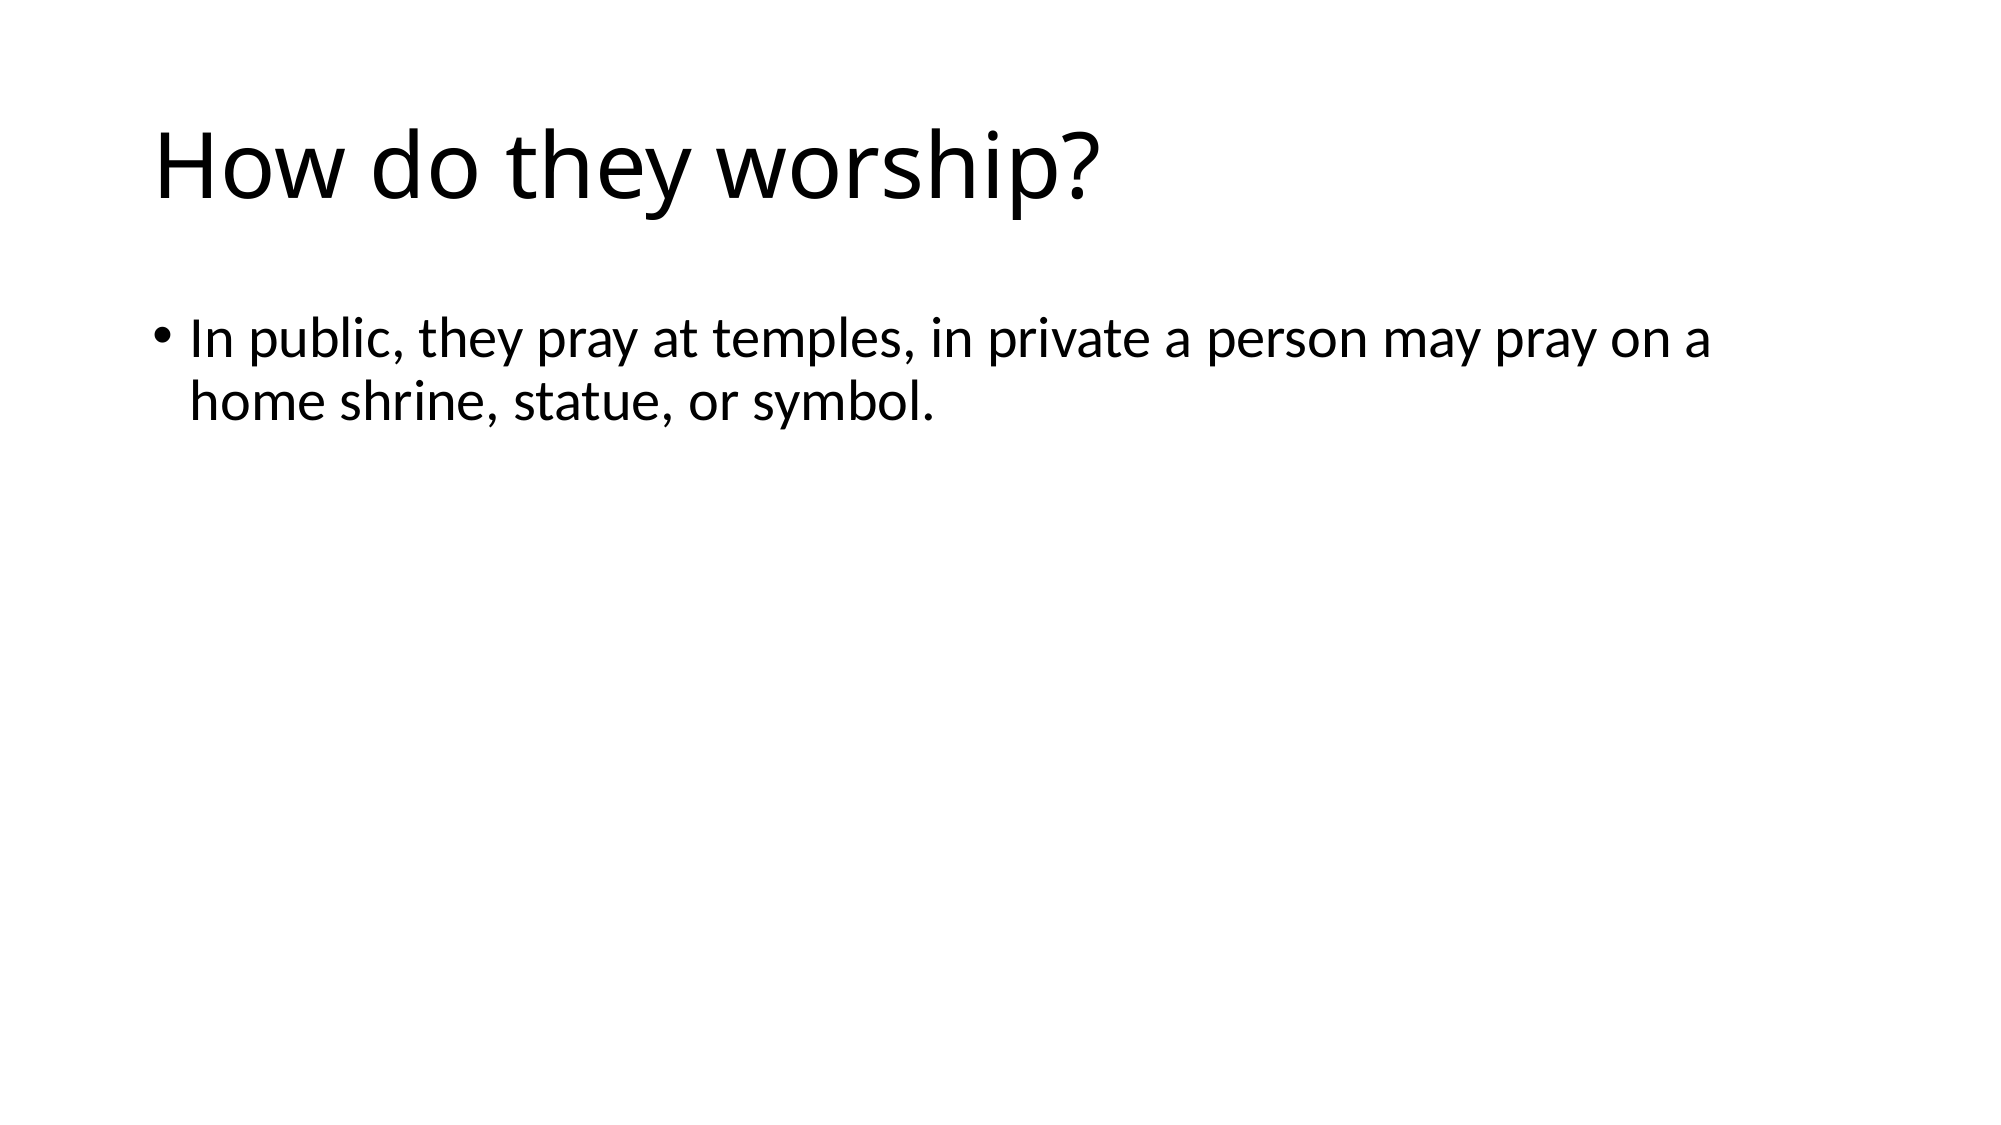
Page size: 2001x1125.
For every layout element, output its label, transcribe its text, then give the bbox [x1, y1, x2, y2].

title How do they worship? [137, 59, 1863, 278]
list In public, they pray at temples, in private a person may pray on a home shrine, statue, or symbol. [137, 299, 1863, 1014]
